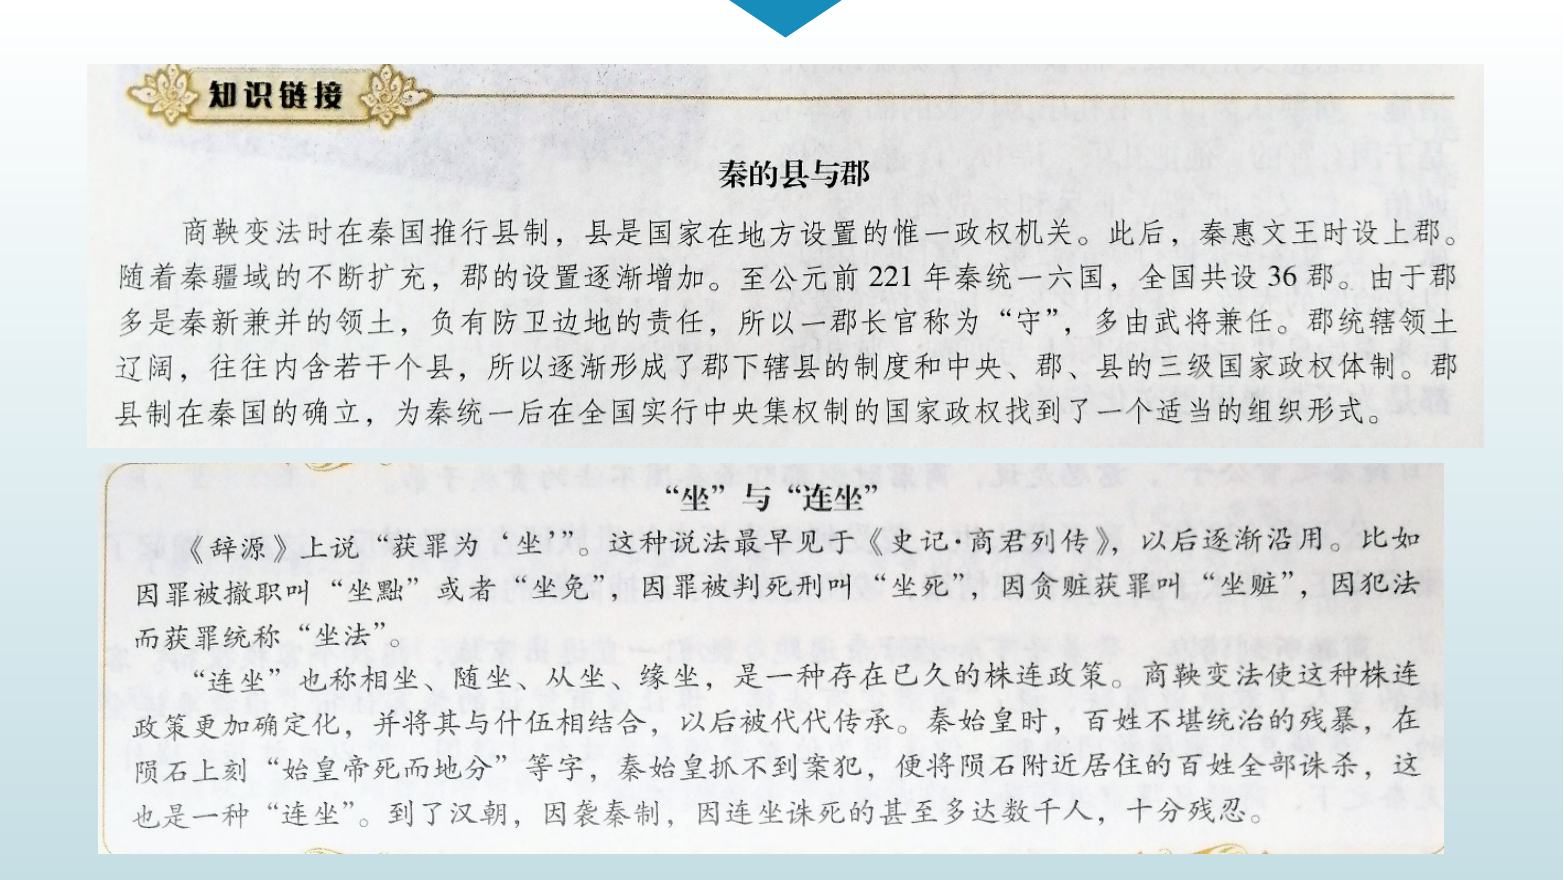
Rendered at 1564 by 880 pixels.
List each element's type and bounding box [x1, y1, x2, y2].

picture [98, 463, 1444, 854]
picture [86, 63, 1485, 448]
text_box [728, 0, 843, 39]
